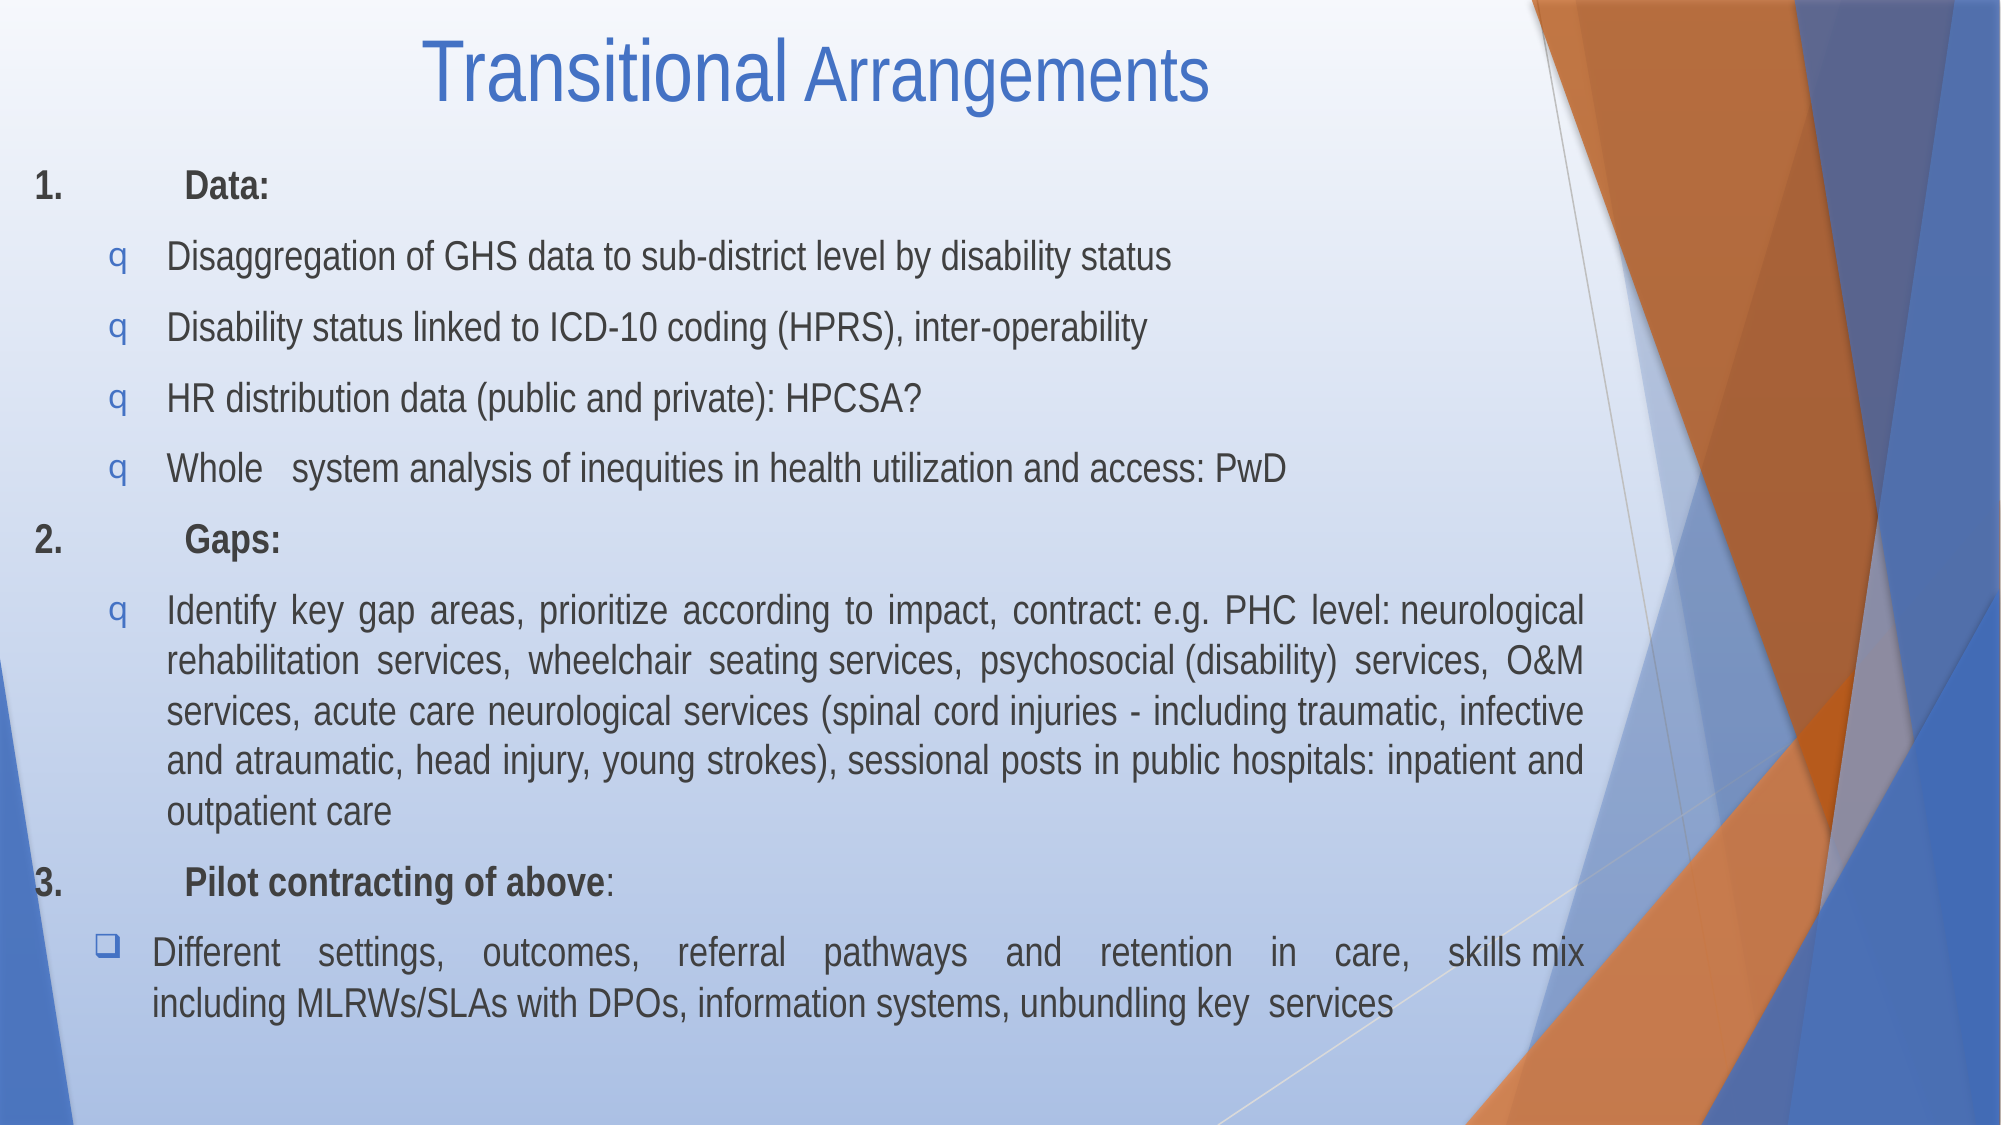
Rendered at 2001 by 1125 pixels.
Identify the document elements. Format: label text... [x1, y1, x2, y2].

list 1. Data: Disaggregation of GHS data to sub-district level by disability status Disability status linked to ICD-10 coding (HPRS), inter-operability HR distribution data (public and private): HPCSA? Whole system analysis of inequities in health utilization and access: PwD 2. Gaps: Identify key gap areas, prioritize according to impact, contract: e.g. PHC level: neurological rehabilitation services, wheelchair seating services, psychosocial (disability) services, O&M services, acute care neurological services (spinal cord injuries - including traumatic, infective and atraumatic, head injury, young strokes), sessional posts in public hospitals: inpatient and outpatient care 3. Pilot contracting of above: Different settings, outcomes, referral pathways and retention in care, skills mix including MLRWs/SLAs with DPOs, information systems, unbundling key services [19, 149, 1600, 1120]
title Transitional Arrangements [111, 5, 1522, 127]
